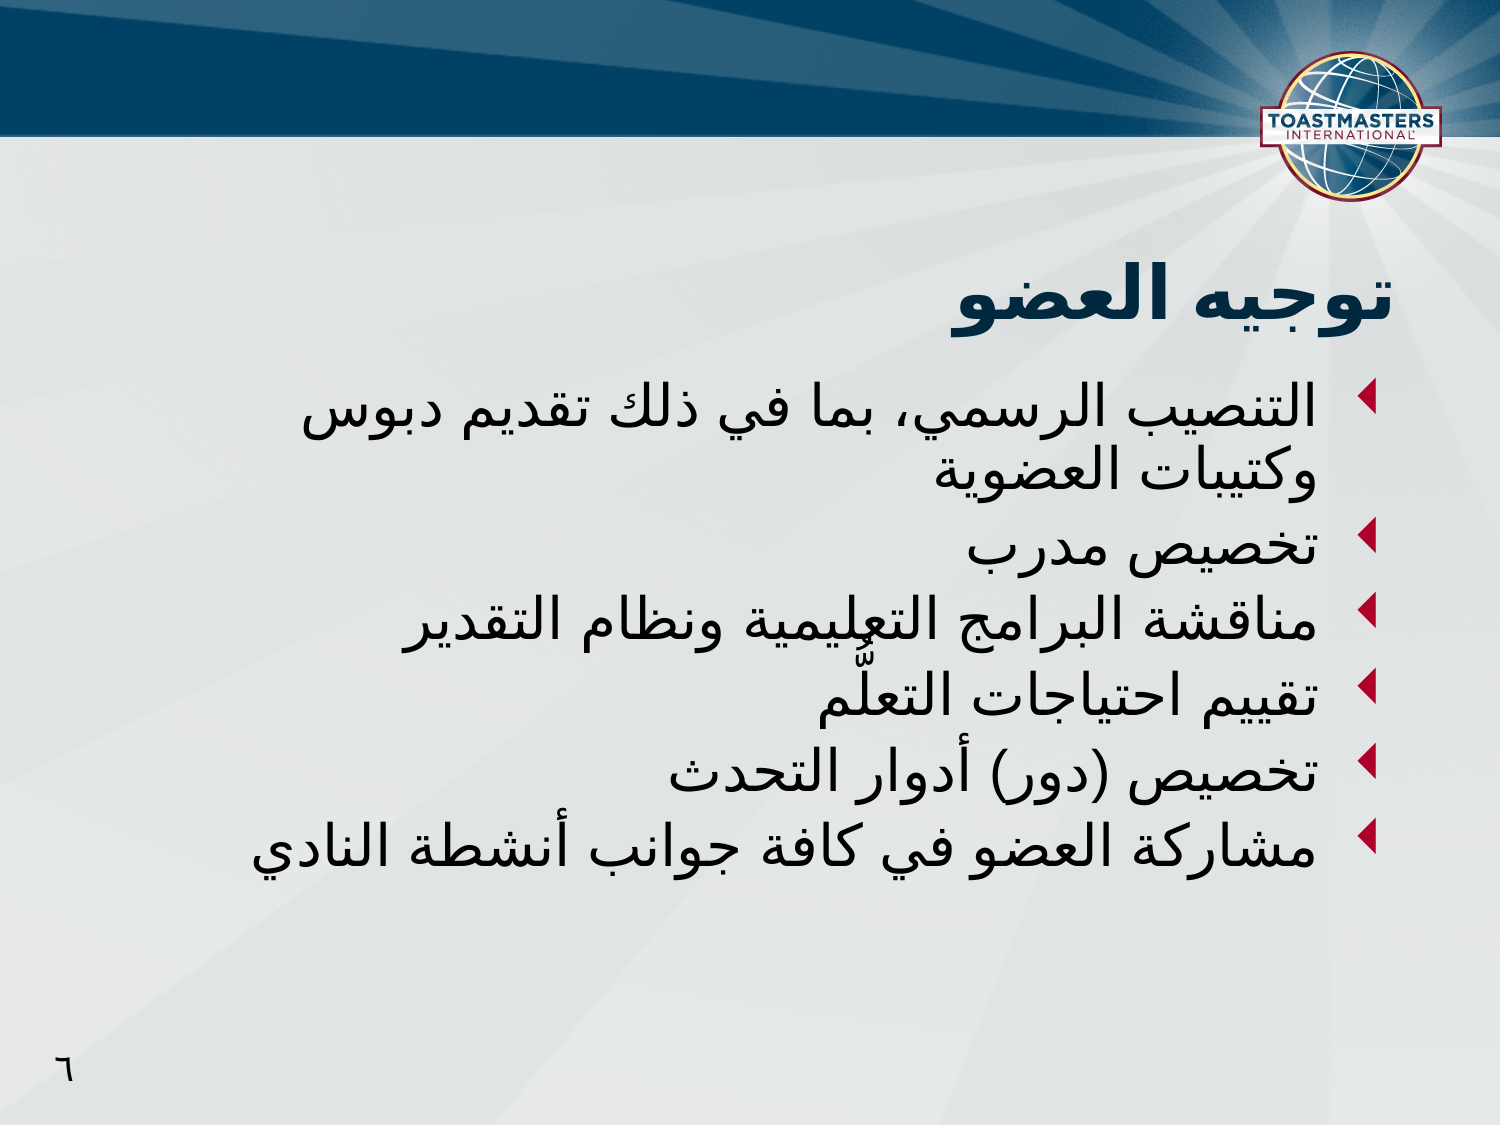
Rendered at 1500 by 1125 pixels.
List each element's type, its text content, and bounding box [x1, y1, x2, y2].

text_box توجيه العضو [312, 237, 1412, 343]
list التنصيب الرسمي، بما في ذلك تقديم دبوس وكتيبات العضوية تخصيص مدرب مناقشة البرامج التعليمية ونظام التقدير تقييم احتياجات التعلُّم تخصيص (دور) أدوار التحدث مشاركة العضو في كافة جوانب أنشطة النادي [134, 368, 1410, 1089]
text_box ٦ [50, 1036, 90, 1097]
picture [0, 0, 1500, 1125]
